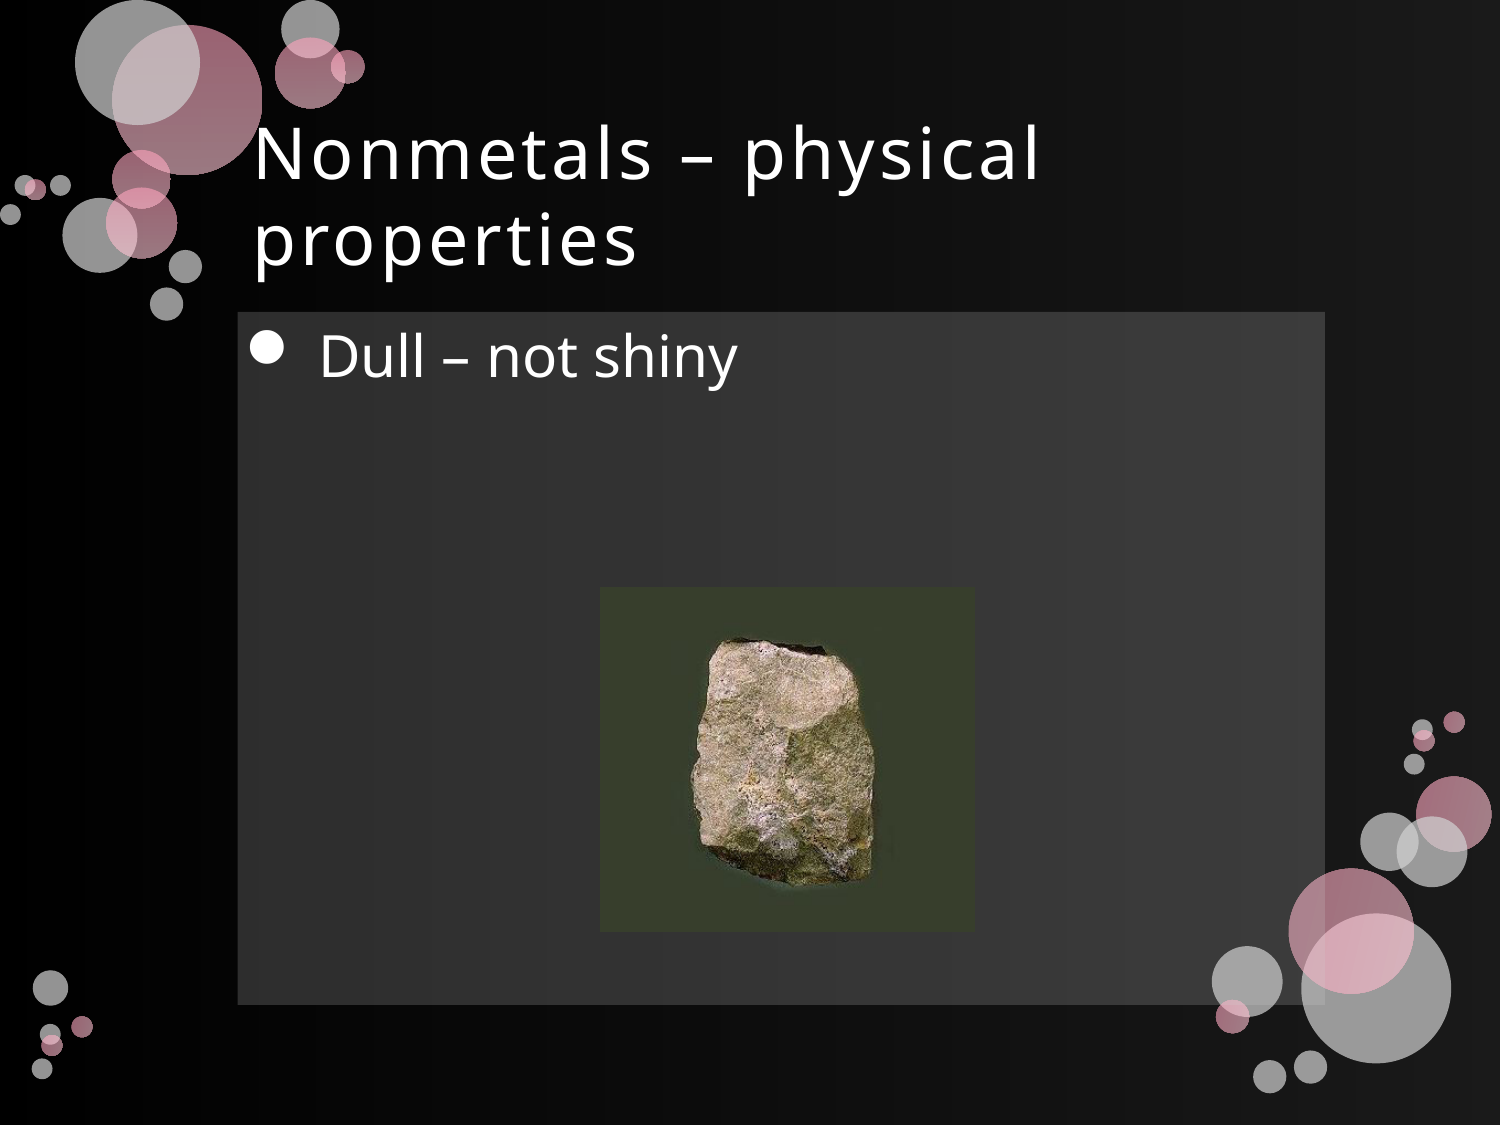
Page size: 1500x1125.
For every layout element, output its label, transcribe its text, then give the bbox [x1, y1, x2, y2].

picture [598, 585, 977, 933]
title Nonmetals – physical properties [237, 99, 1450, 288]
list Dull – not shiny [237, 311, 1325, 1005]
